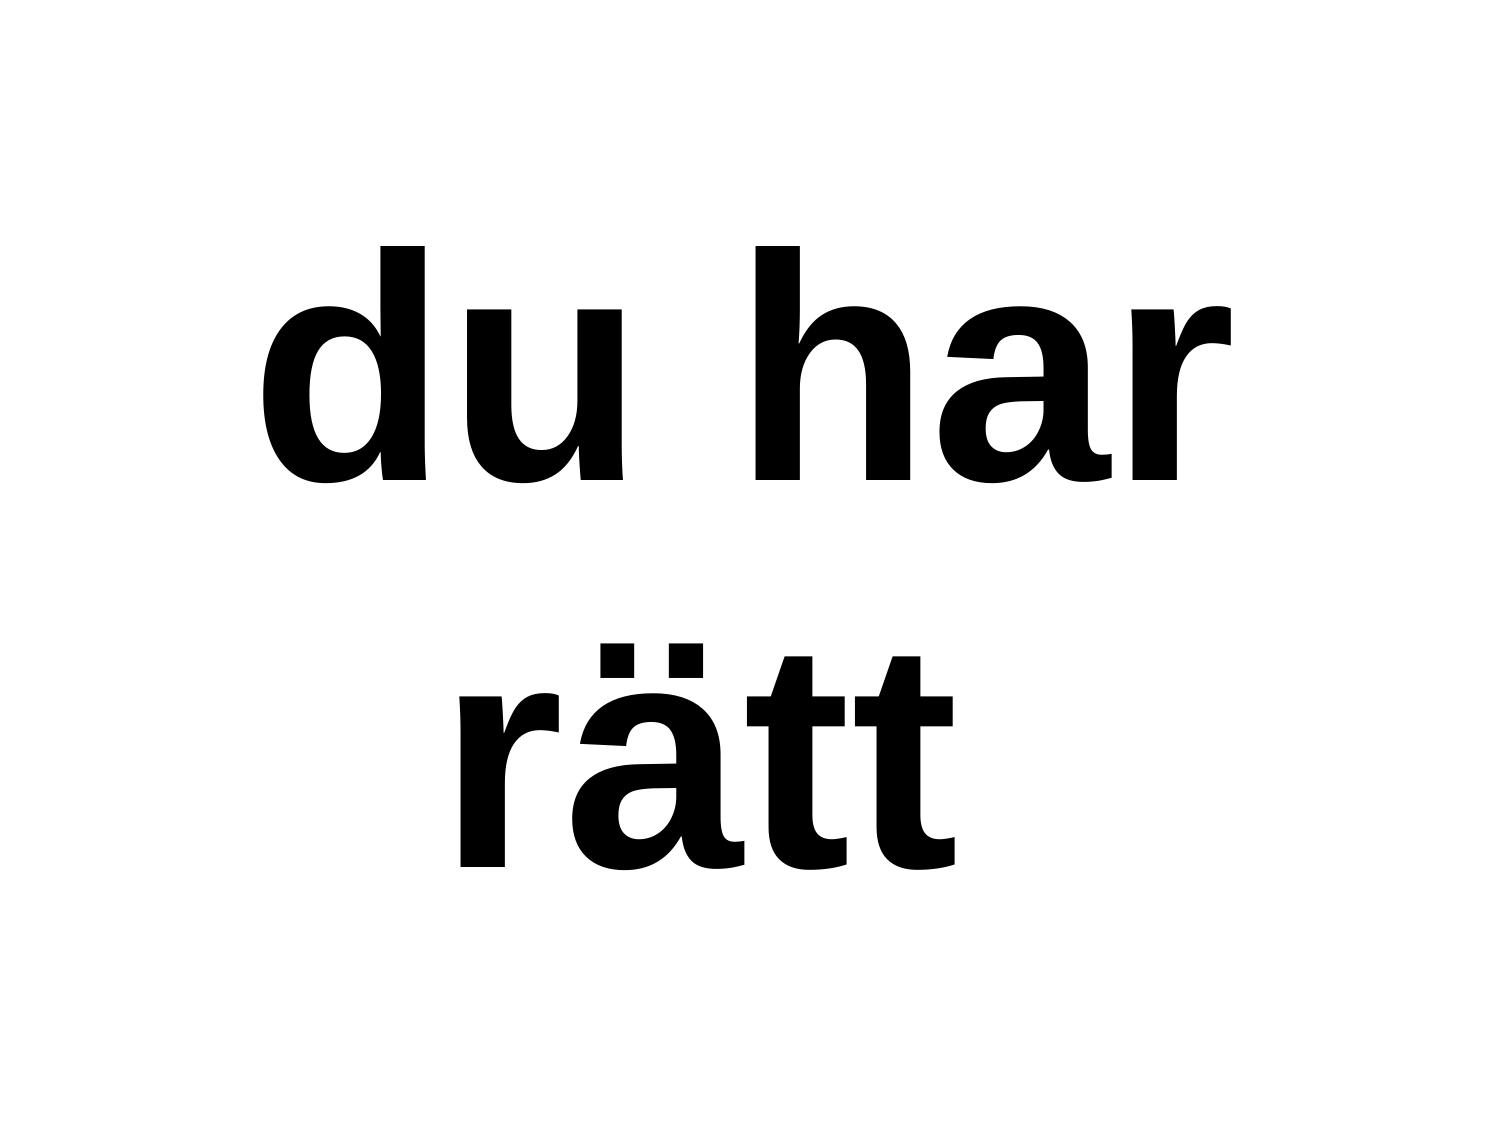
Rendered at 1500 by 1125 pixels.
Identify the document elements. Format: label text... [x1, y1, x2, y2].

text_box du har rätt [41, 149, 1447, 940]
